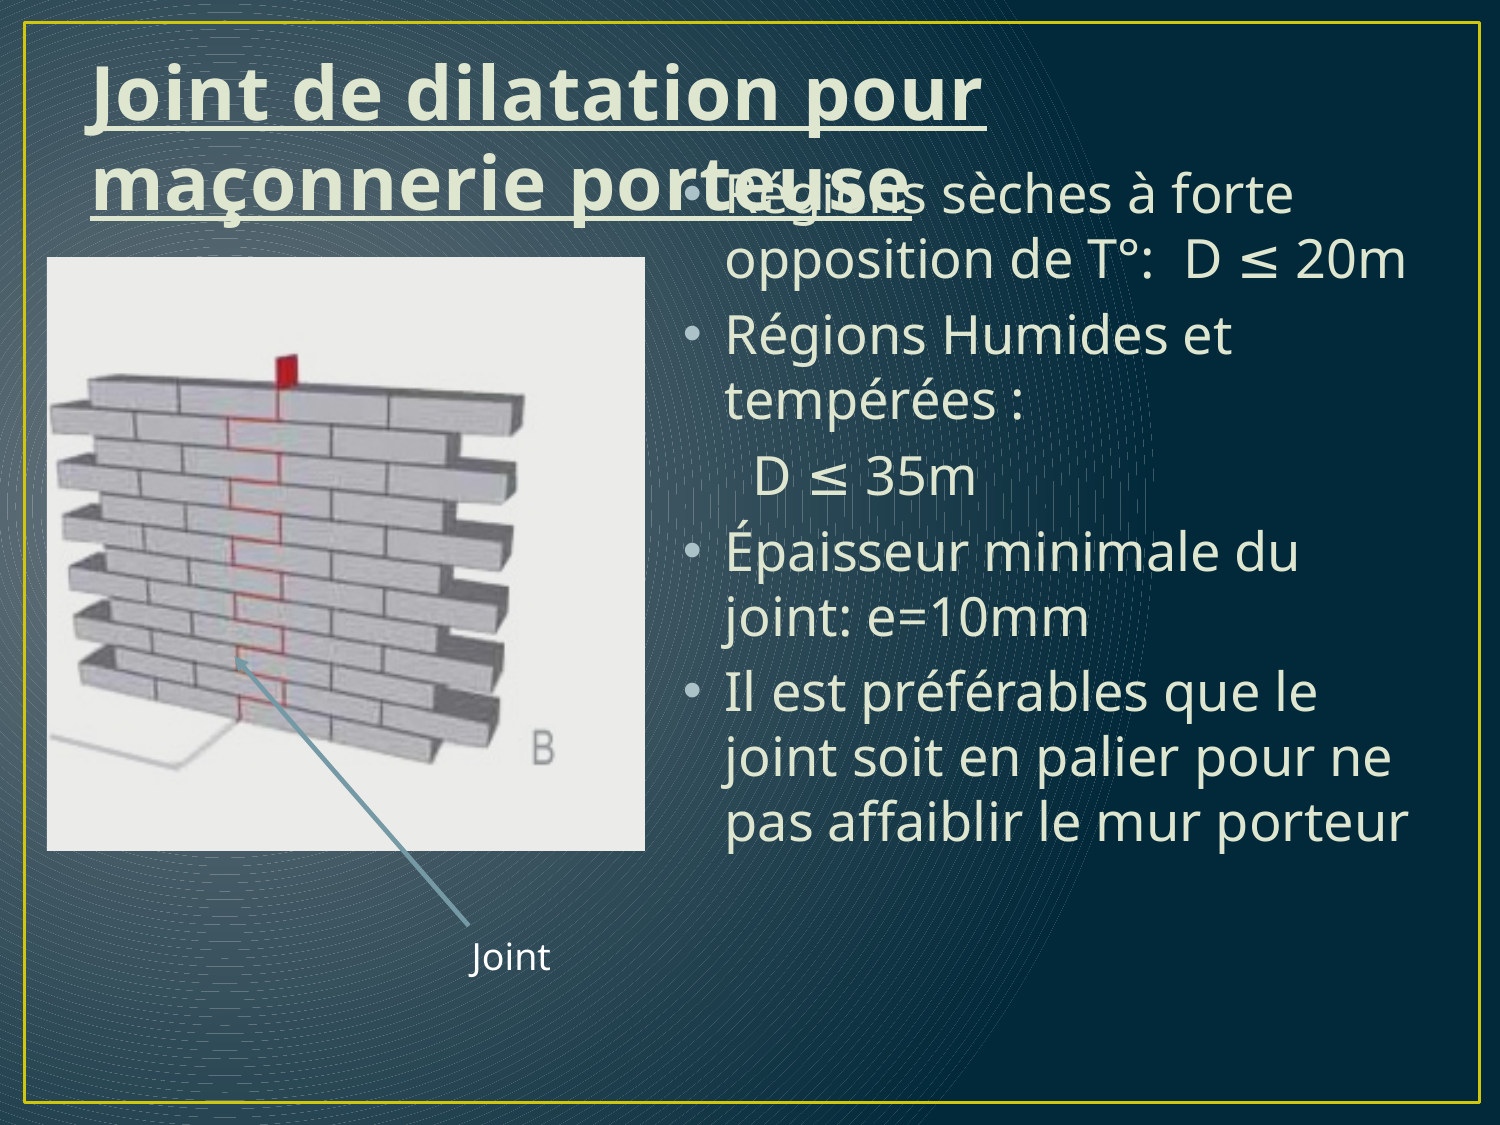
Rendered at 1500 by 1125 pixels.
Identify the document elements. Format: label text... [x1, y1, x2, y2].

list Régions sèches à forte opposition de T°: D ≤ 20m Régions Humides et tempérées : D ≤ 35m Épaisseur minimale du joint: e=10mm Il est préférables que le joint soit en palier pour ne pas affaiblir le mur porteur [667, 152, 1430, 950]
text_box Joint [456, 925, 668, 986]
title Joint de dilatation pour maçonnerie porteuse [75, 45, 1454, 233]
picture [46, 257, 646, 852]
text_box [216, 673, 487, 909]
